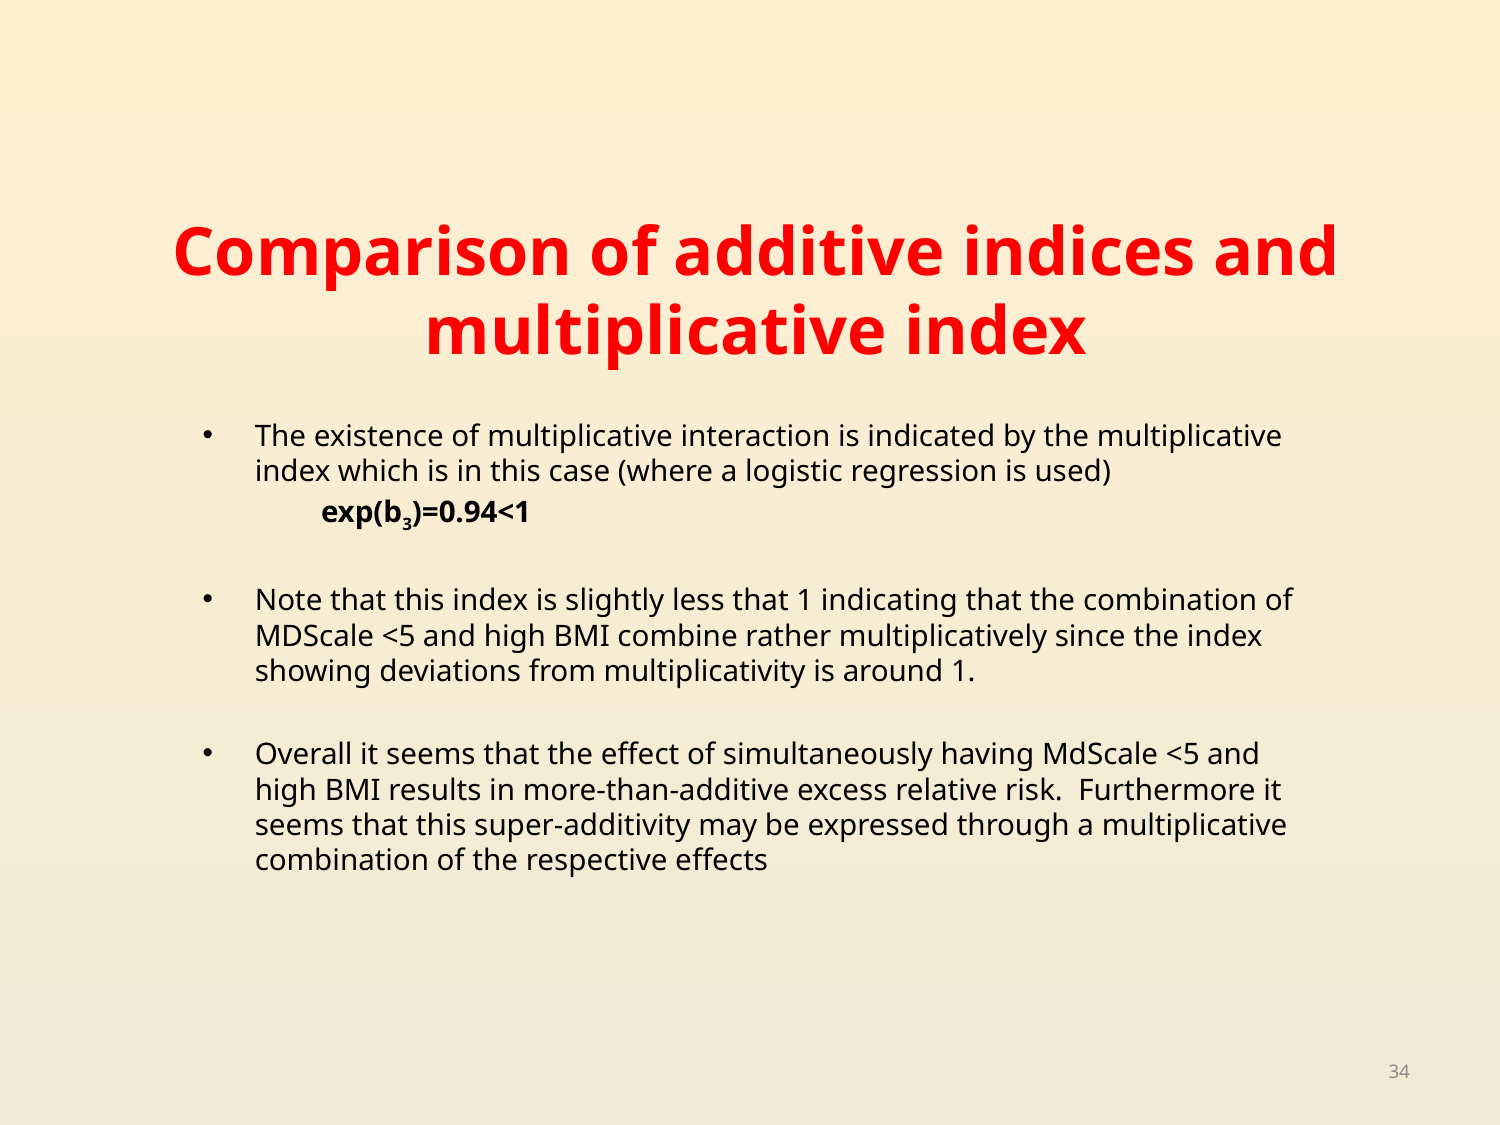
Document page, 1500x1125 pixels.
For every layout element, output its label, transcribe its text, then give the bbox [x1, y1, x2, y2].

slide_number 34 [1074, 1042, 1425, 1103]
title Comparison of additive indices and multiplicative index [112, 218, 1400, 359]
list The existence of multiplicative interaction is indicated by the multiplicative index which is in this case (where a logistic regression is used) exp(b3)=0.94<1 Note that this index is slightly less that 1 indicating that the combination of MDScale <5 and high BMI combine rather multiplicatively since the index showing deviations from multiplicativity is around 1. Overall it seems that the effect of simultaneously having MdScale <5 and high BMI results in more-than-additive excess relative risk. Furthermore it seems that this super-additivity may be expressed through a multiplicative combination of the respective effects [187, 367, 1313, 926]
